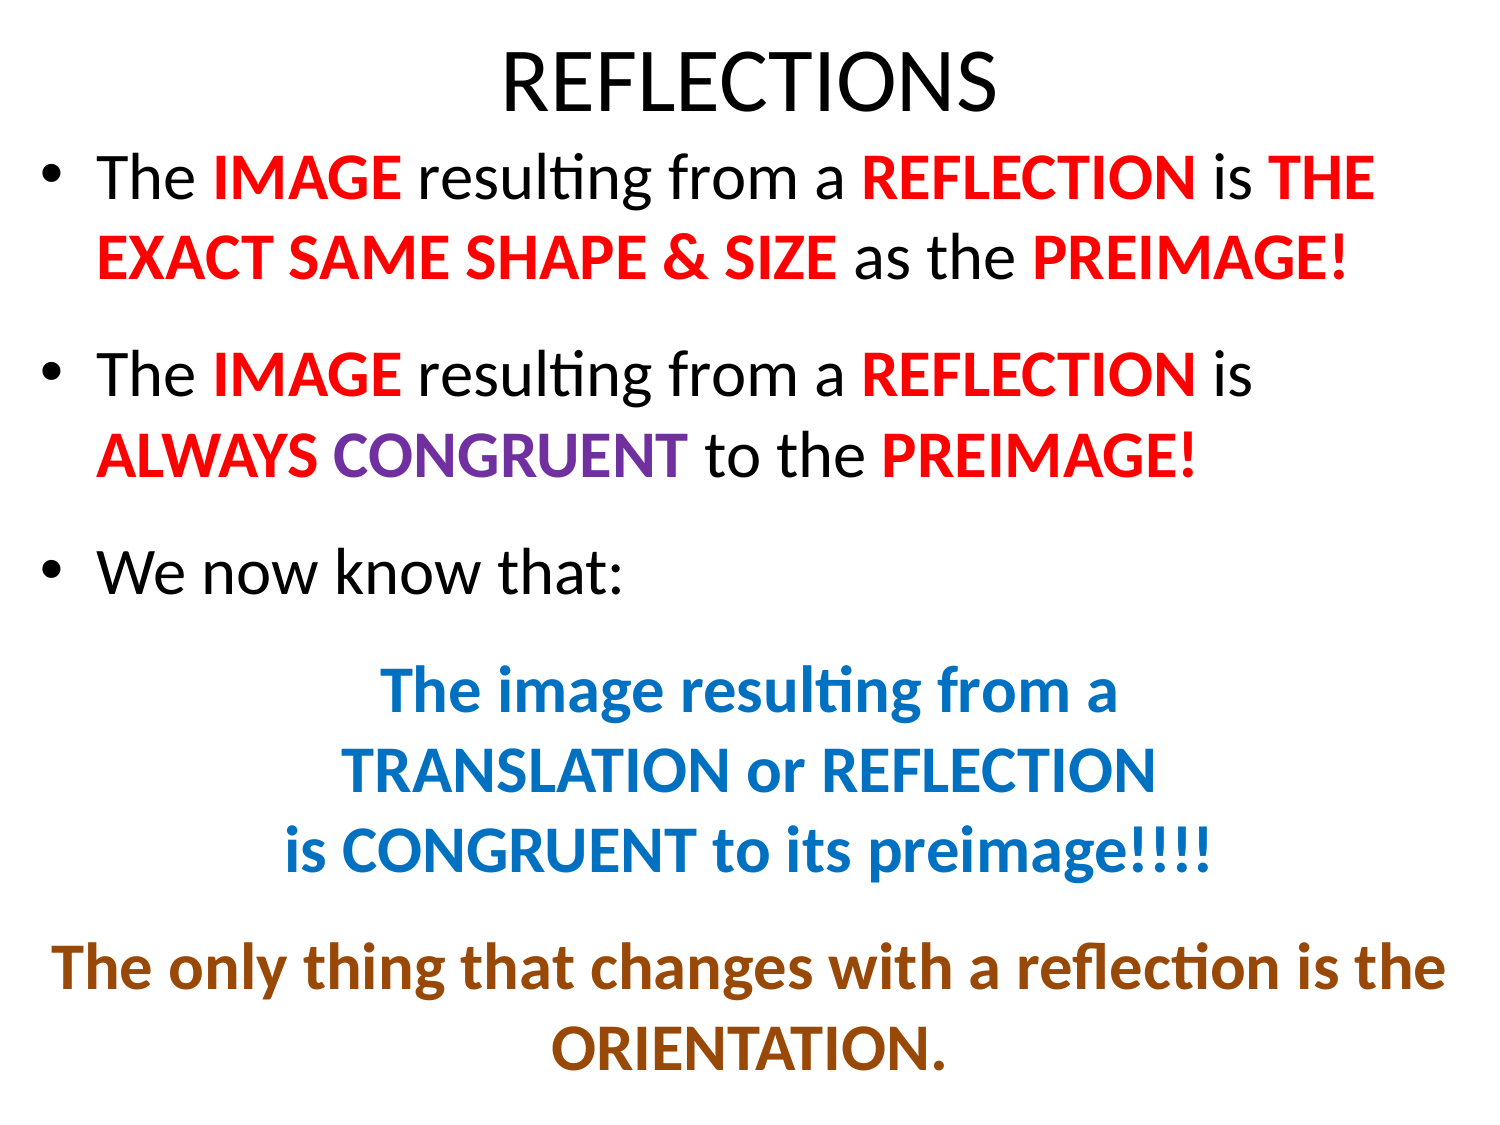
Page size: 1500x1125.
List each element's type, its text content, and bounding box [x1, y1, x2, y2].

title REFLECTIONS [75, 12, 1425, 125]
list The IMAGE resulting from a REFLECTION is THE EXACT SAME SHAPE & SIZE as the PREIMAGE! The IMAGE resulting from a REFLECTION is ALWAYS CONGRUENT to the PREIMAGE! We now know that: The image resulting from a TRANSLATION or REFLECTION is CONGRUENT to its preimage!!!! The only thing that changes with a reflection is the ORIENTATION. [24, 125, 1475, 1100]
